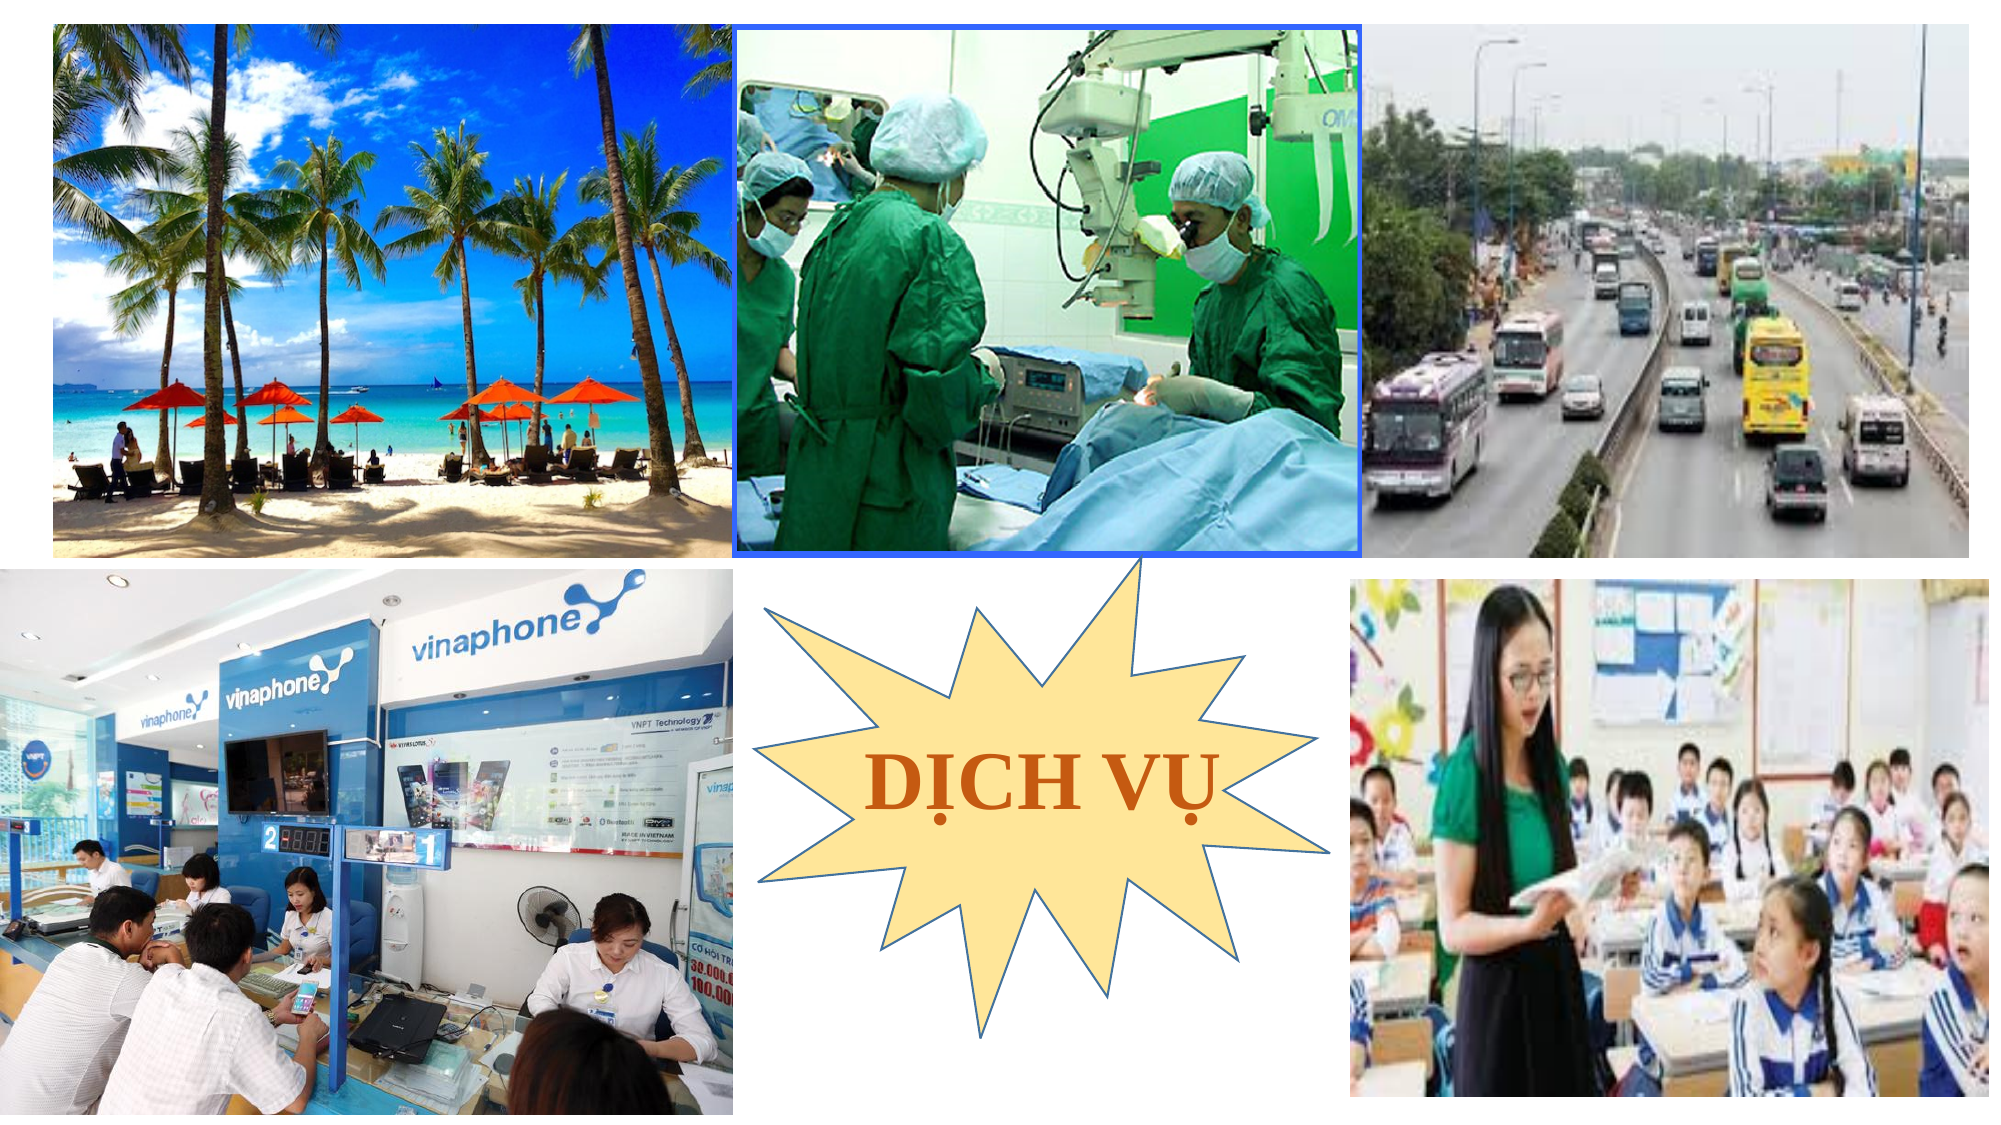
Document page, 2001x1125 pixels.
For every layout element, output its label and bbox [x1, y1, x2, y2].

picture [0, 569, 733, 1115]
text_box [754, 557, 1331, 1039]
picture [53, 24, 1969, 558]
picture [1349, 579, 1989, 1097]
